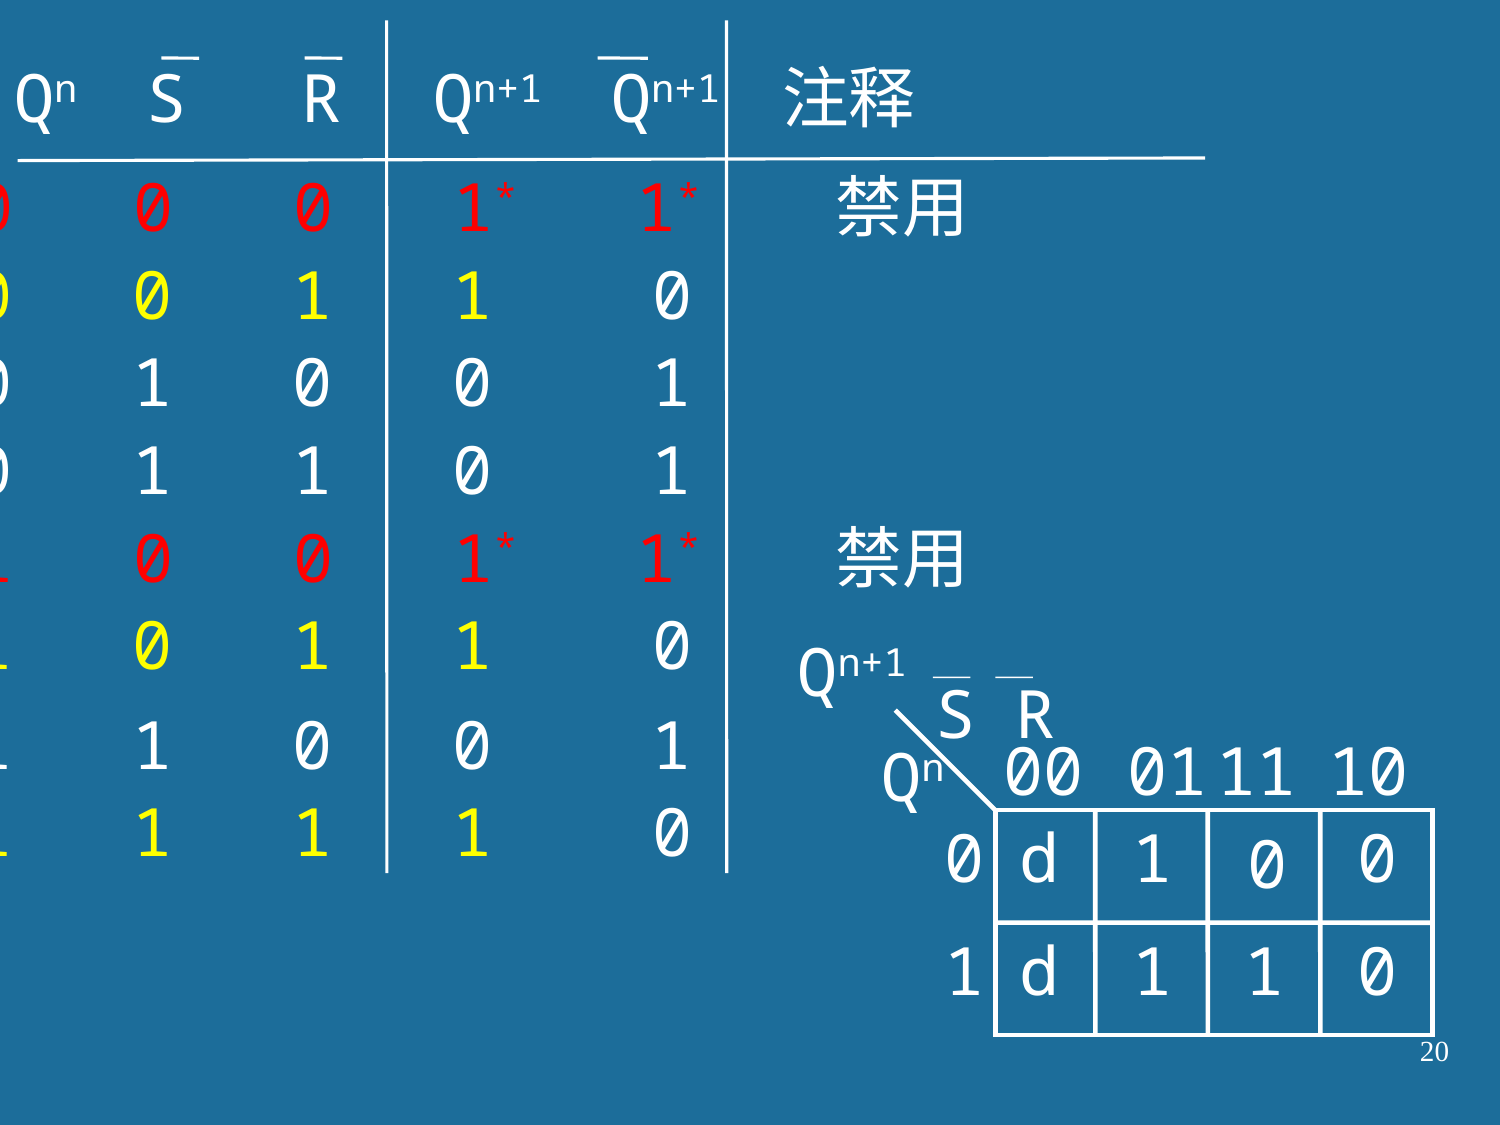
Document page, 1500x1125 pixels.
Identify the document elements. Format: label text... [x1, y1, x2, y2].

text_box 0 1 0 0 1 [0, 332, 12, 420]
text_box 0 0 1 1 0 [0, 245, 12, 332]
text_box 1 0 1 1 0 [0, 595, 12, 691]
text_box 0 0 0 1* 1* 禁用 [0, 157, 12, 245]
text_box 1 1 0 0 1 [0, 695, 12, 782]
slide_number 20 [1151, 1025, 1465, 1100]
text_box 0 1 1 0 1 [0, 420, 12, 507]
text_box 1 1 1 1 0 [0, 782, 14, 878]
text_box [782, 622, 1434, 1036]
text_box 1 0 0 1* 1* 禁用 [0, 507, 12, 595]
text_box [17, 20, 1206, 874]
